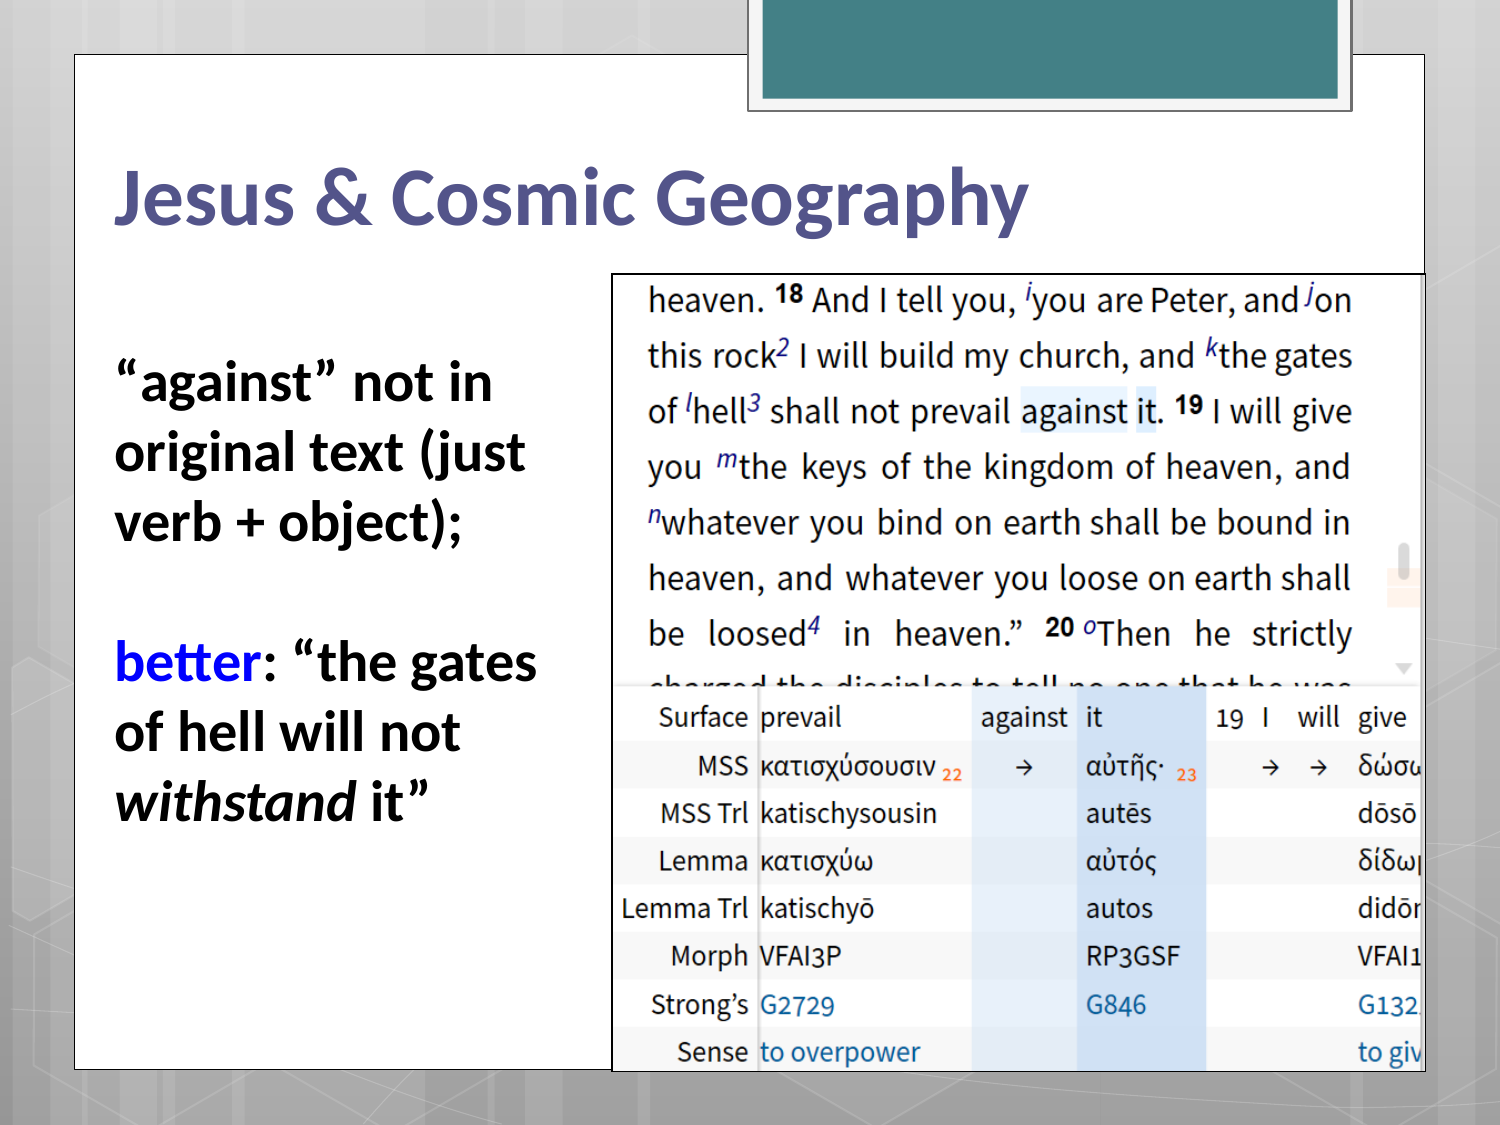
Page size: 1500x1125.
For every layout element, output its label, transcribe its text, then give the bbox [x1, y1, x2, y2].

list [0, 369, 611, 1079]
title Jesus & Cosmic Geography [99, 112, 1400, 250]
text_box “against” not in original text (just verb + object); better: “the gates of hell will not withstand it” [99, 335, 606, 841]
picture [612, 274, 1426, 1072]
